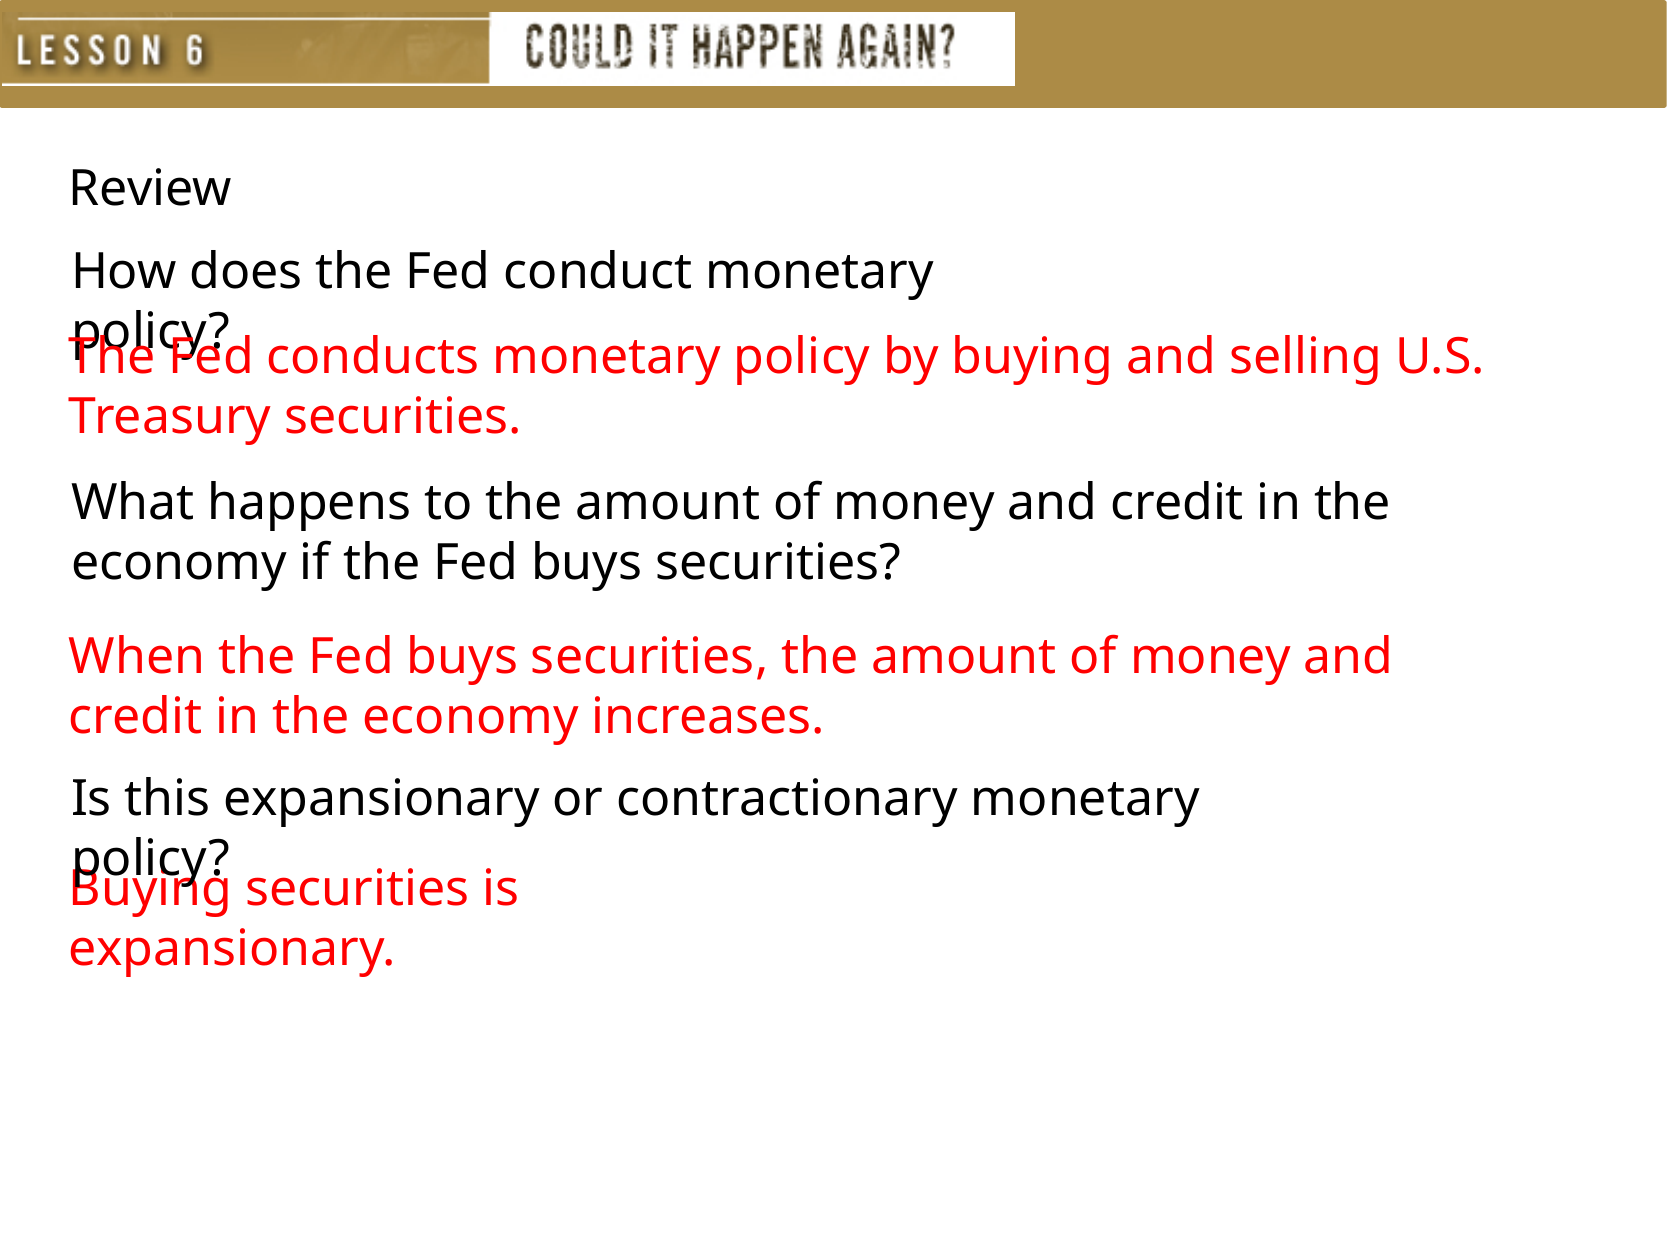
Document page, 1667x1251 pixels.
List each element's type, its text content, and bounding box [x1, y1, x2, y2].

text_box Review [54, 147, 288, 223]
text_box Is this expansionary or contractionary monetary policy? [56, 758, 1340, 893]
text_box Buying securities is expansionary. [54, 847, 875, 983]
text_box How does the Fed conduct monetary policy? [56, 231, 1111, 316]
text_box The Fed conducts monetary policy by buying and selling U.S. Treasury securities. [54, 316, 1538, 452]
text_box What happens to the amount of money and credit in the economy if the Fed buys securities? [56, 462, 1540, 598]
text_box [1, 2, 1664, 106]
text_box When the Fed buys securities, the amount of money and credit in the economy increases. [54, 616, 1500, 752]
